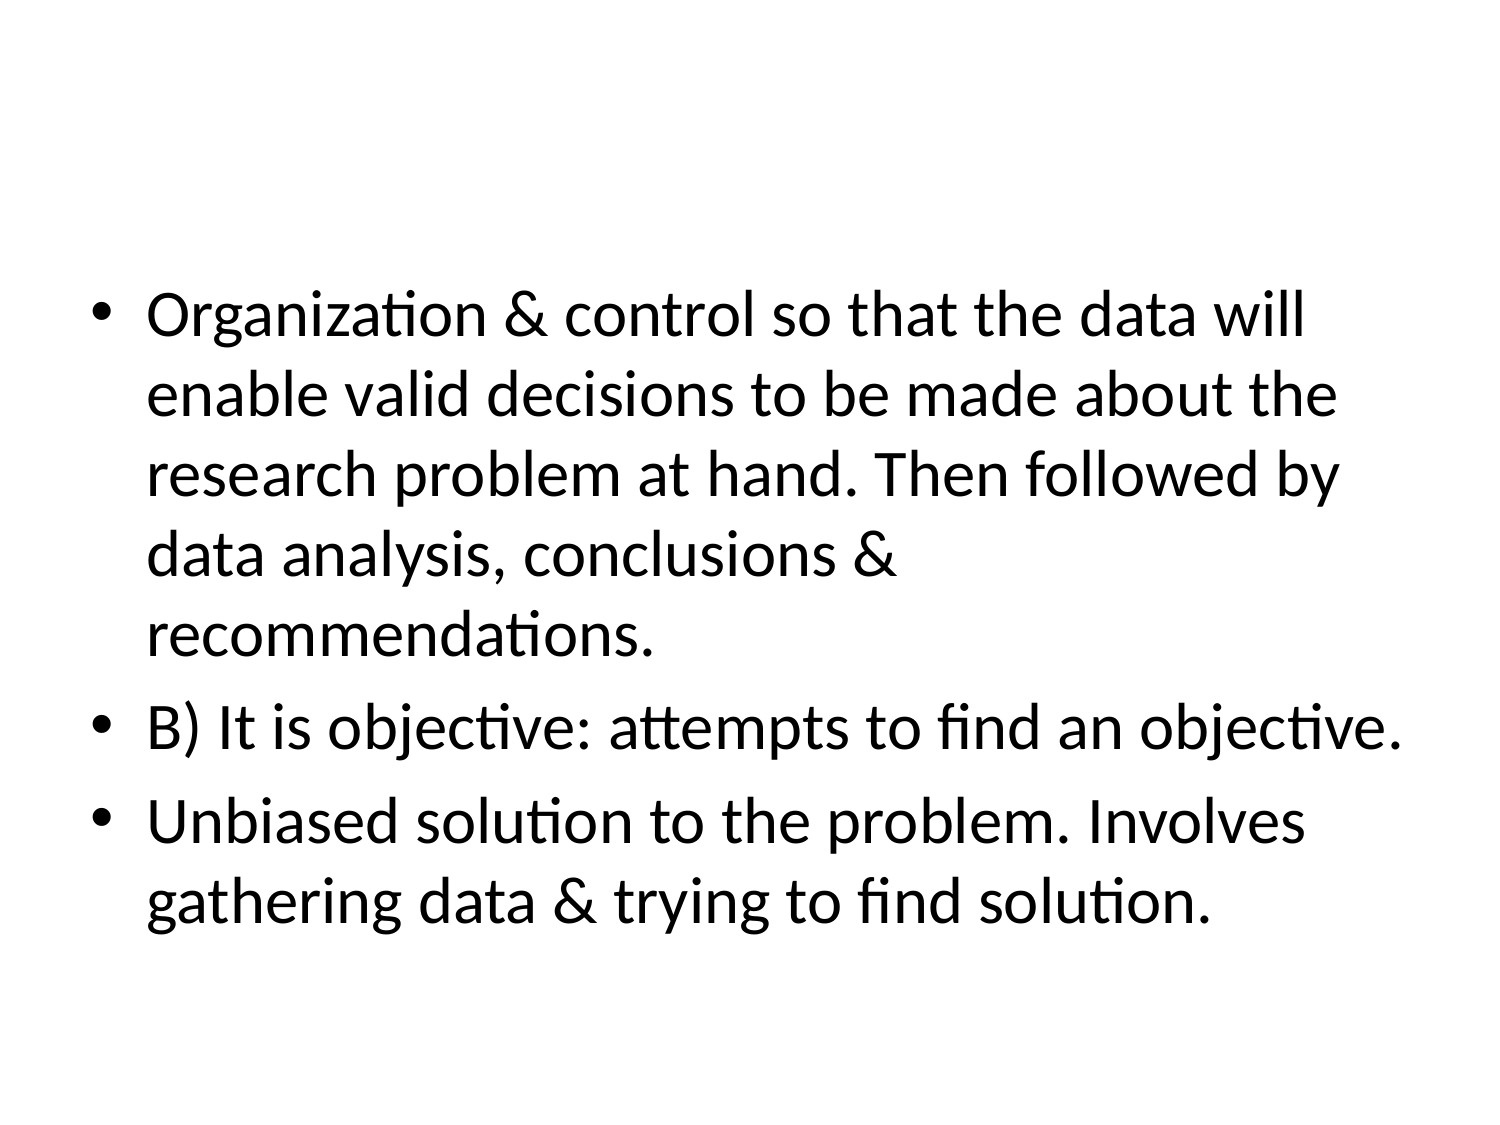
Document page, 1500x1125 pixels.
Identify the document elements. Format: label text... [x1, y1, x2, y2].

list Organization & control so that the data will enable valid decisions to be made about the research problem at hand. Then followed by data analysis, conclusions & recommendations. B) It is objective: attempts to find an objective. Unbiased solution to the problem. Involves gathering data & trying to find solution. [74, 262, 1426, 1006]
